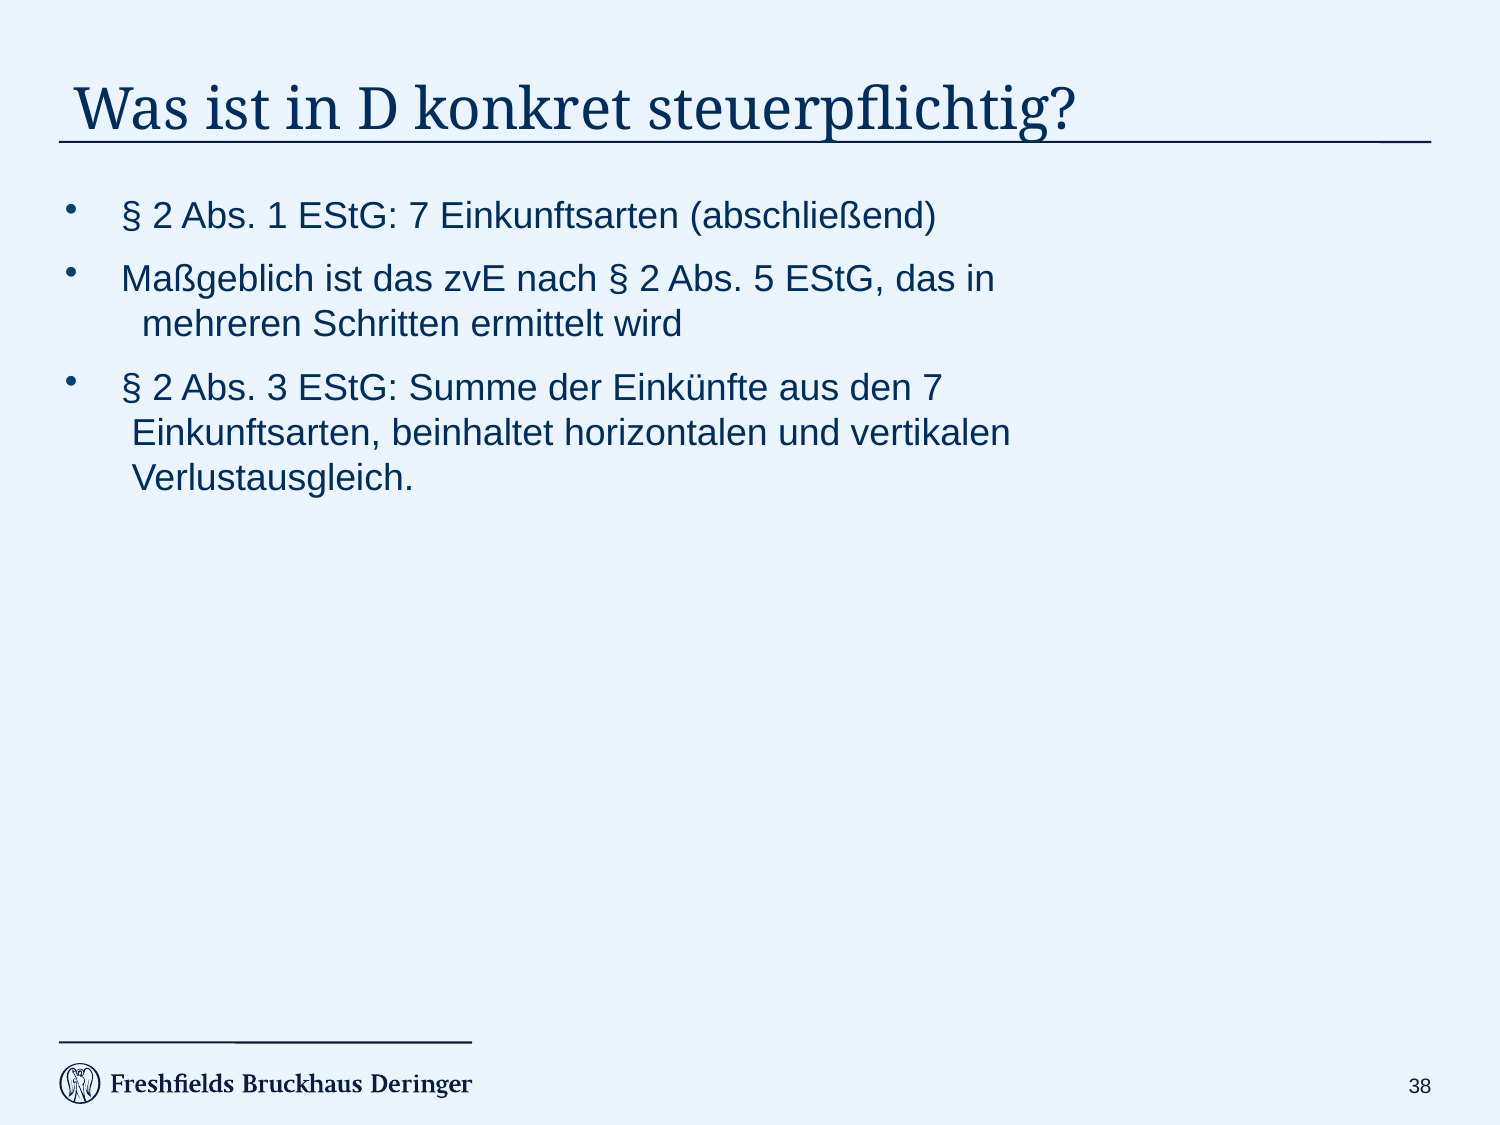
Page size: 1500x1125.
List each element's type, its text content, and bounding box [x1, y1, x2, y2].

slide_number 37 [1077, 1056, 1432, 1098]
title Was ist in D konkret steuerpflichtig? [58, 58, 1432, 154]
text_box § 2 Abs. 1 EStG: 7 Einkunftsarten (abschließend) Maßgeblich ist das zvE nach § 2 Abs. 5 EStG, das in mehreren Schritten ermittelt wird § 2 Abs. 3 EStG: Summe der Einkünfte aus den 7 Einkunftsarten, beinhaltet horizontalen und vertikalen Verlustausgleich. [49, 183, 1475, 562]
